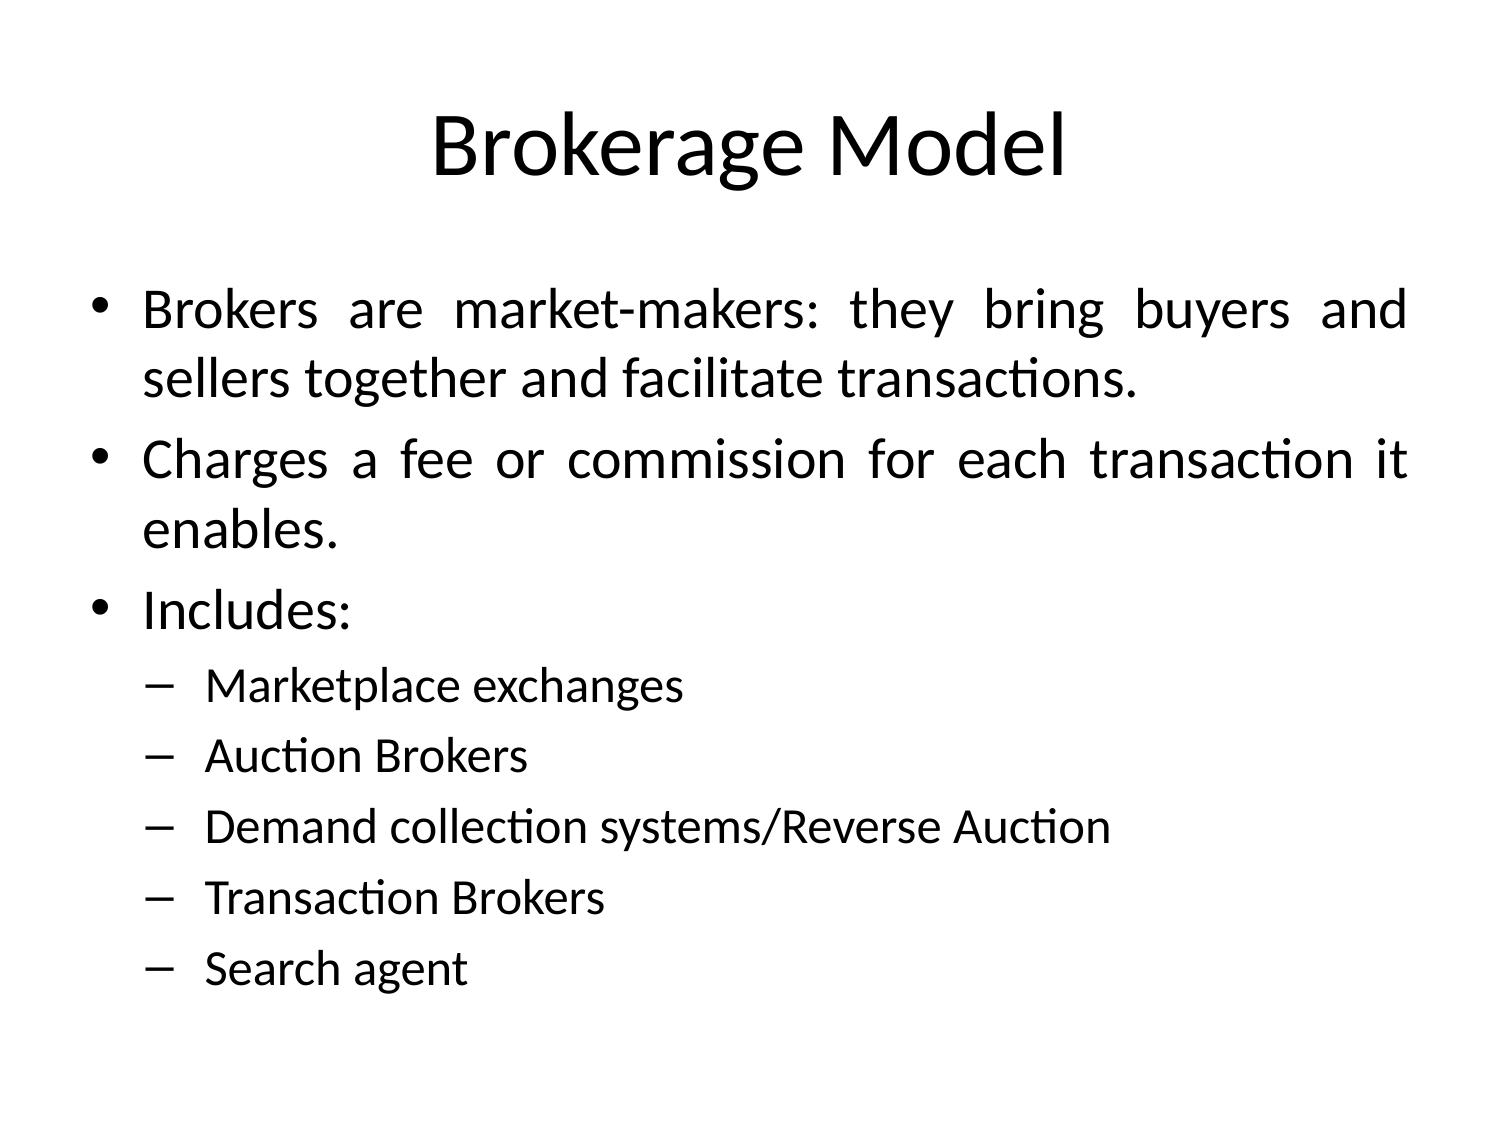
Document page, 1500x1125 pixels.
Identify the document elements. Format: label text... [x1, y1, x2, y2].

list Brokers are market-makers: they bring buyers and sellers together and facilitate transactions. Charges a fee or commission for each transaction it enables. Includes: Marketplace exchanges Auction Brokers Demand collection systems/Reverse Auction Transaction Brokers Search agent [75, 262, 1425, 1005]
title Brokerage Model [75, 45, 1425, 233]
